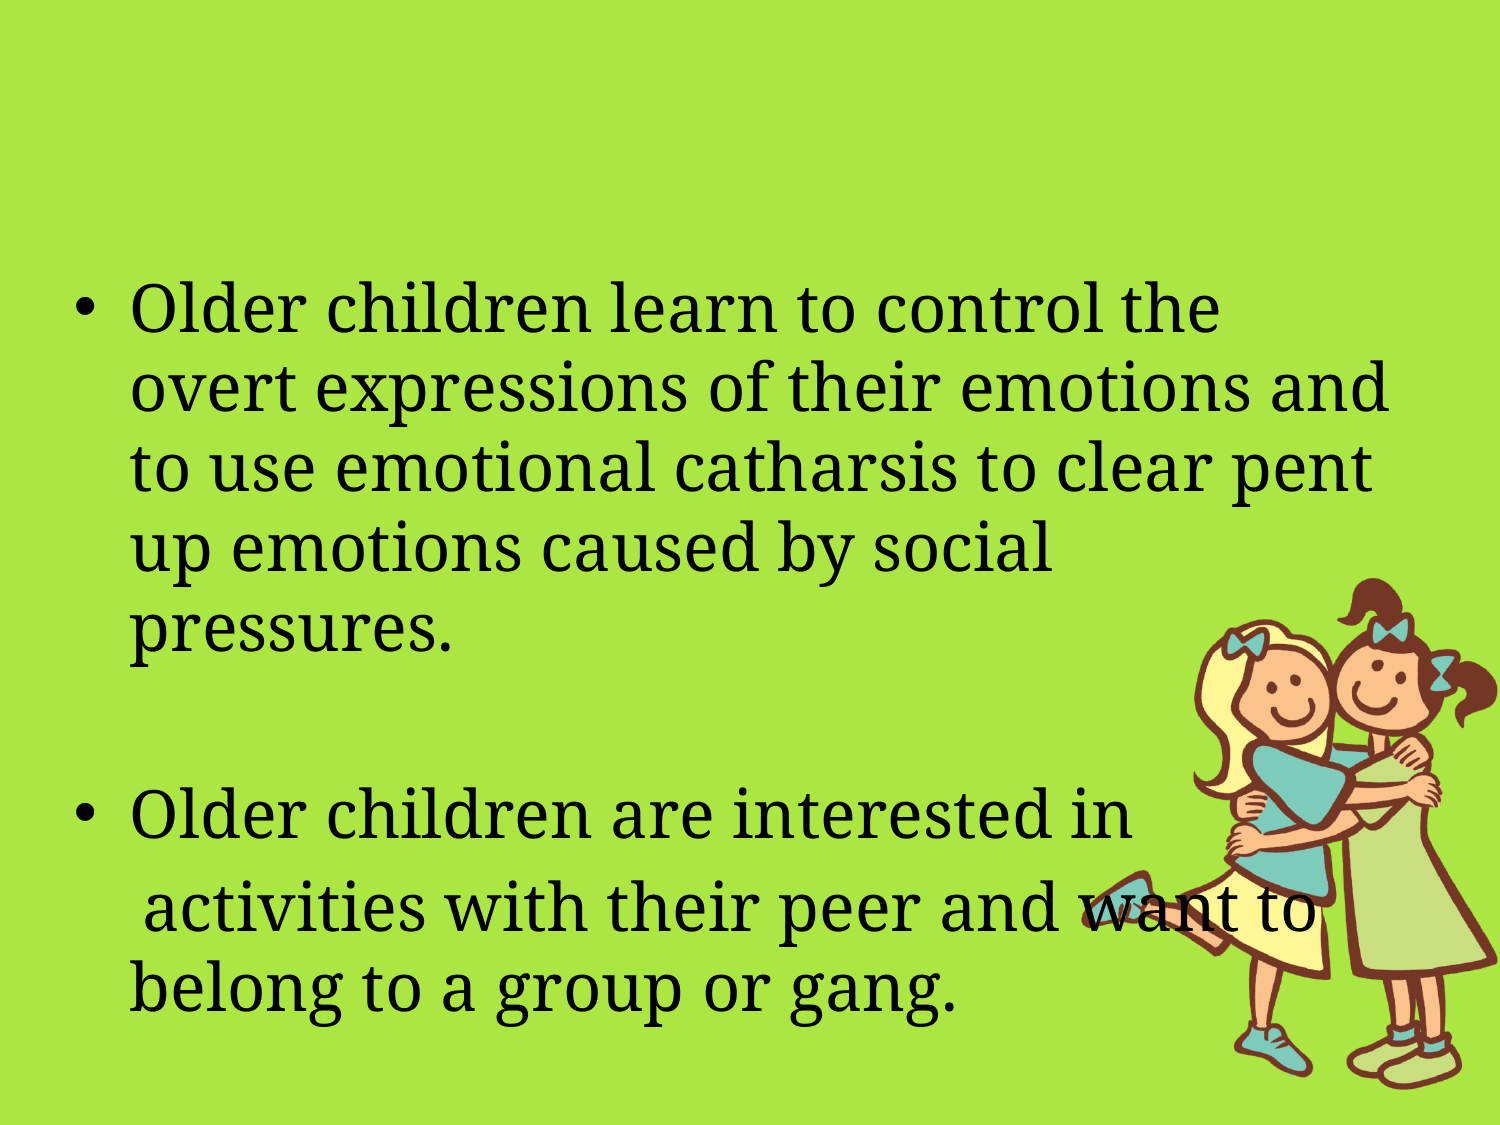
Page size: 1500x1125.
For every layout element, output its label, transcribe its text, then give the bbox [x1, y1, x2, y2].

picture [1077, 573, 1500, 1090]
list Older children learn to control the overt expressions of their emotions and to use emotional catharsis to clear pent up emotions caused by social pressures. Older children are interested in activities with their peer and want to belong to a group or gang. [58, 257, 1409, 1001]
